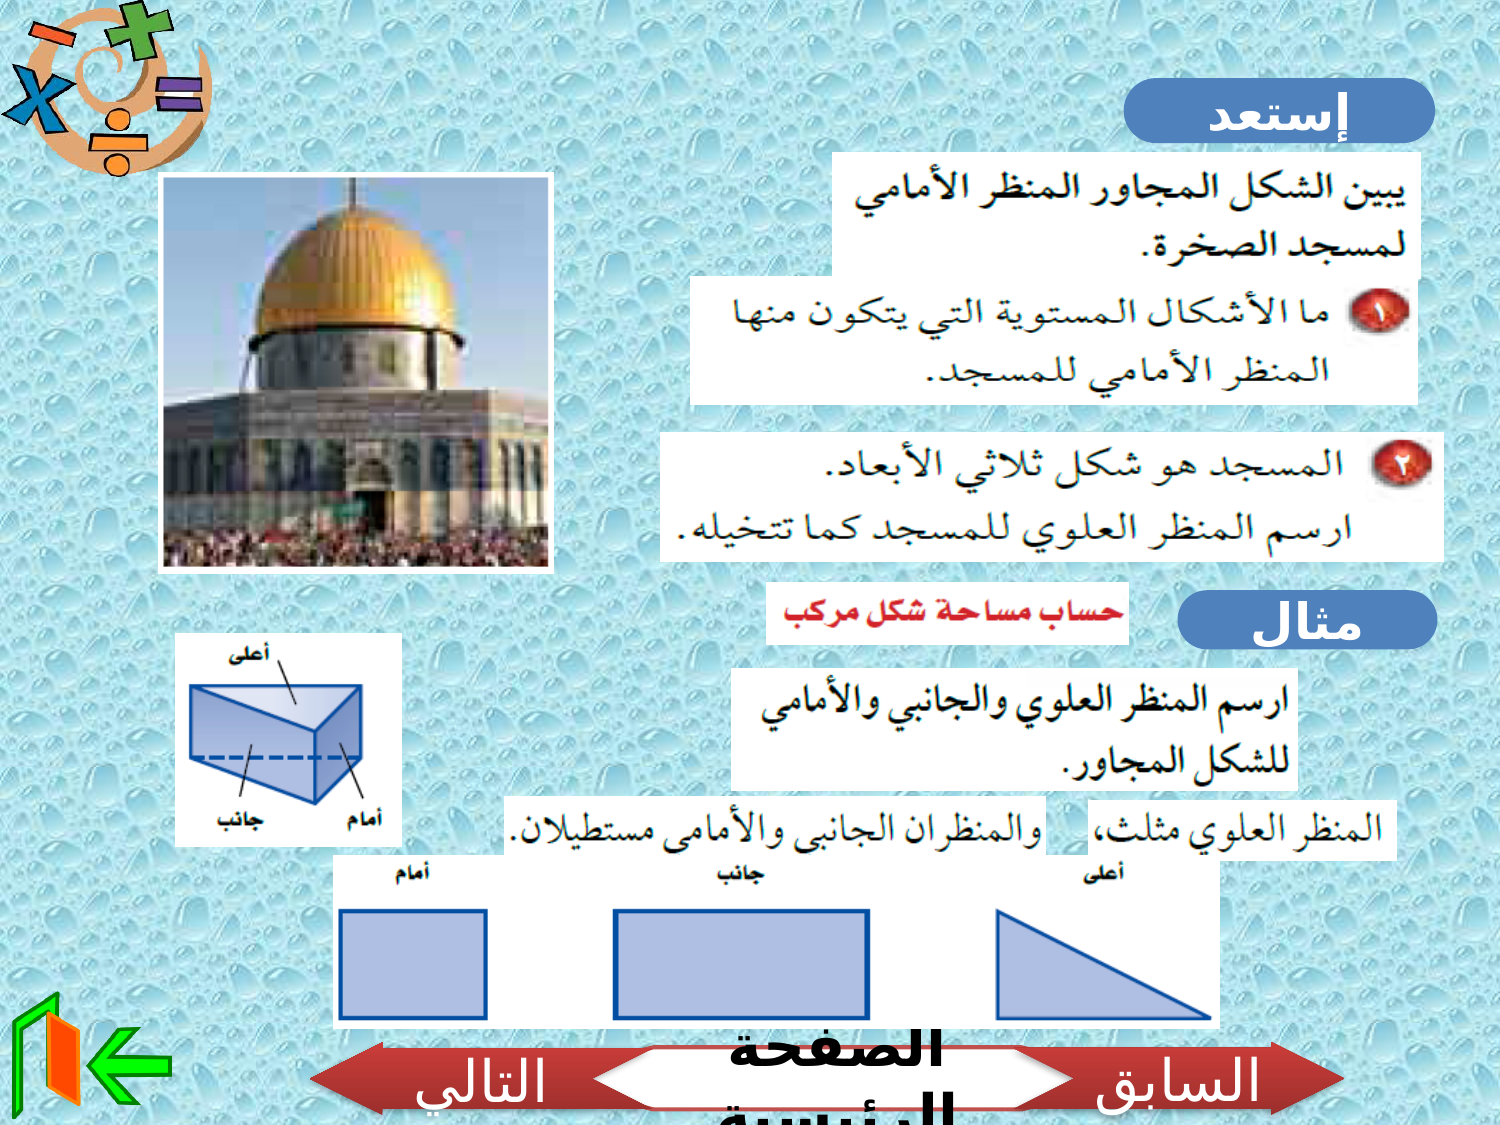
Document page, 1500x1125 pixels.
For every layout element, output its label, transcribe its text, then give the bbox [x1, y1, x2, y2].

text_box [309, 1041, 1345, 1116]
picture [745, 1116, 817, 1125]
picture [0, 0, 1500, 1125]
text_box إستعد [1121, 75, 1438, 146]
picture [828, 1116, 923, 1125]
text_box مثال [1175, 588, 1440, 652]
picture [933, 1116, 943, 1125]
